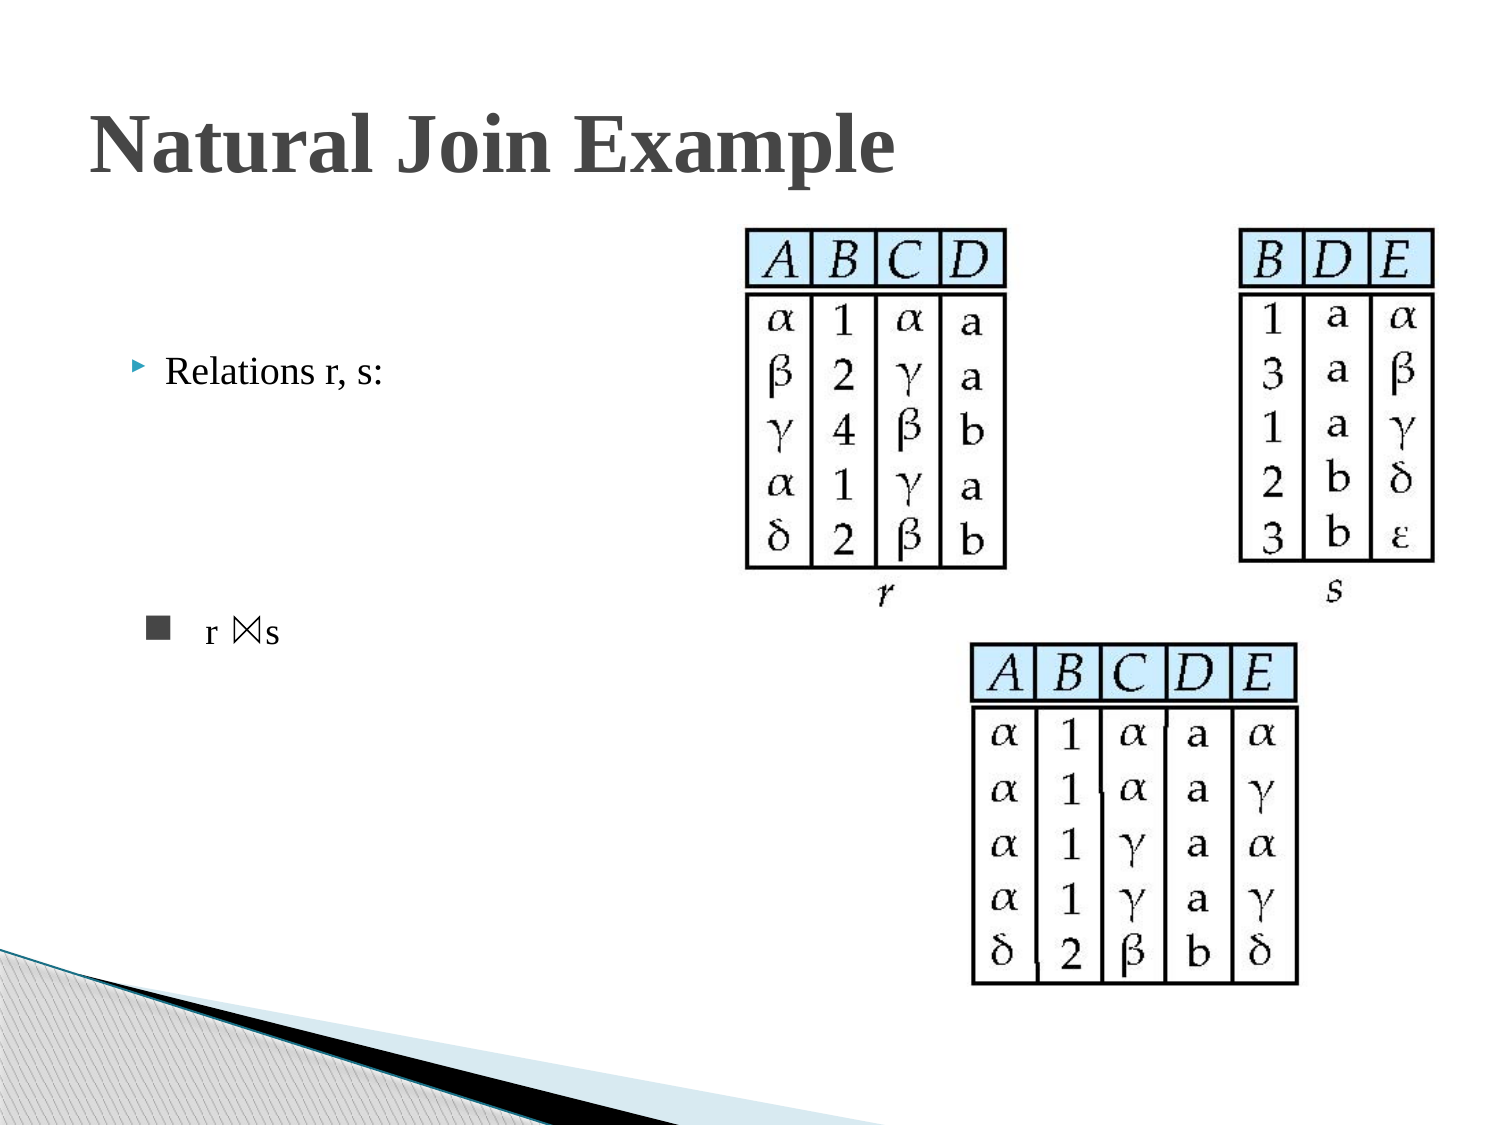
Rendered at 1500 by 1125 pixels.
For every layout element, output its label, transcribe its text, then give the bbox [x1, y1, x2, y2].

title Natural Join Example [75, 45, 1425, 233]
list Relations r, s: [99, 337, 731, 401]
picture [737, 224, 1440, 987]
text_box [134, 599, 731, 764]
